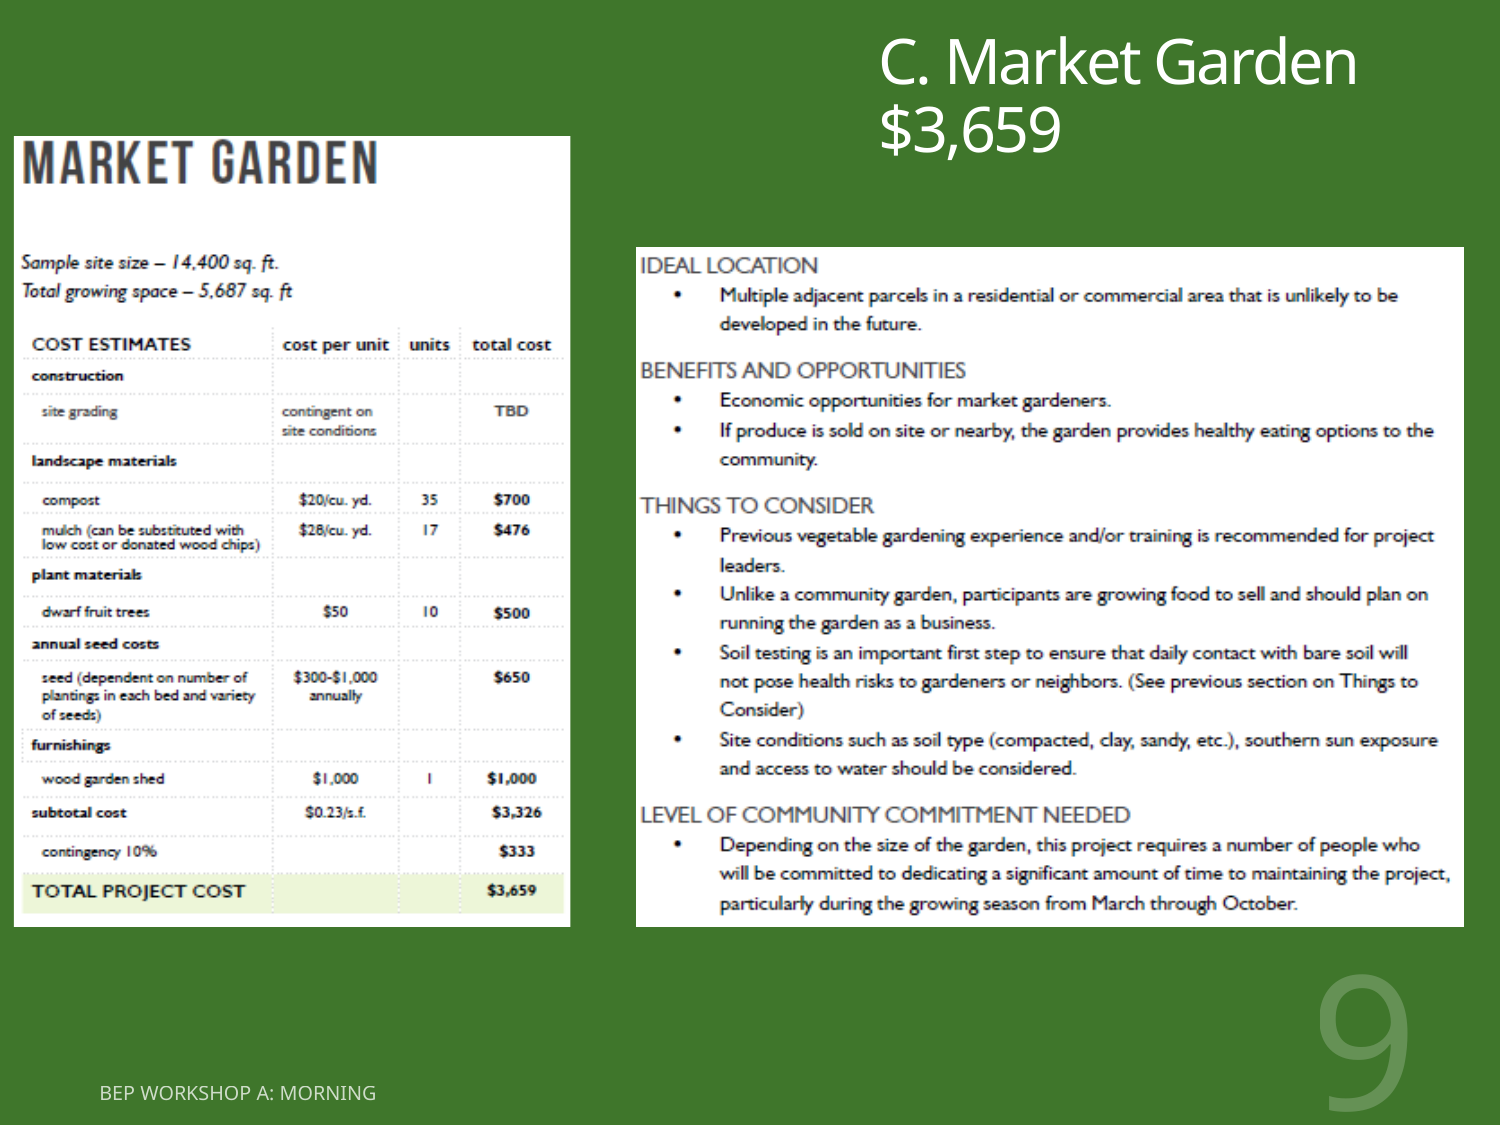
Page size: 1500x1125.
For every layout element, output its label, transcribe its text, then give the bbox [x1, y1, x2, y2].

title C. Market Garden $3,659 [863, 22, 1490, 175]
slide_number 9 [1073, 956, 1433, 1125]
picture [635, 247, 1465, 927]
picture [13, 135, 571, 927]
footer BEP workshop A: morning [84, 1075, 704, 1113]
